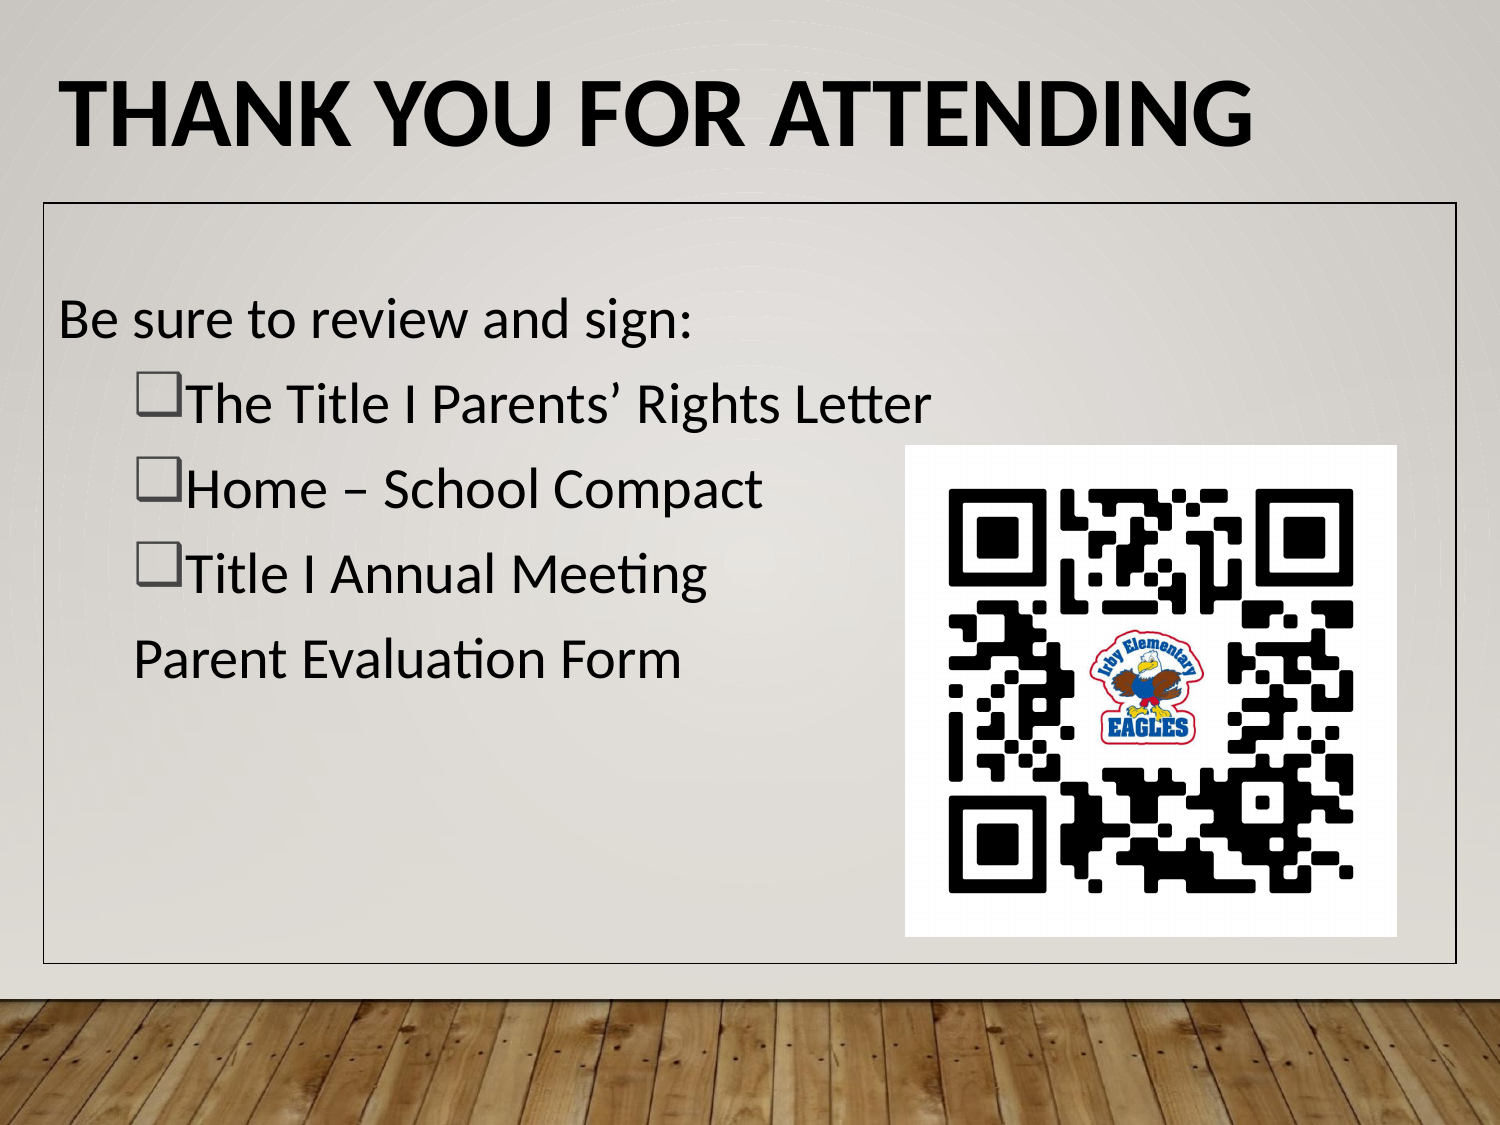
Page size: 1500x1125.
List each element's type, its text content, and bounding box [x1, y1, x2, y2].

title THANK YOU FOR ATTENDING [43, 24, 1500, 204]
picture [0, 999, 1500, 1125]
text_box Be sure to review and sign: The Title I Parents’ Rights Letter Home – School Compact Title I Annual Meeting Parent Evaluation Form [43, 203, 1457, 964]
picture [905, 445, 1397, 938]
